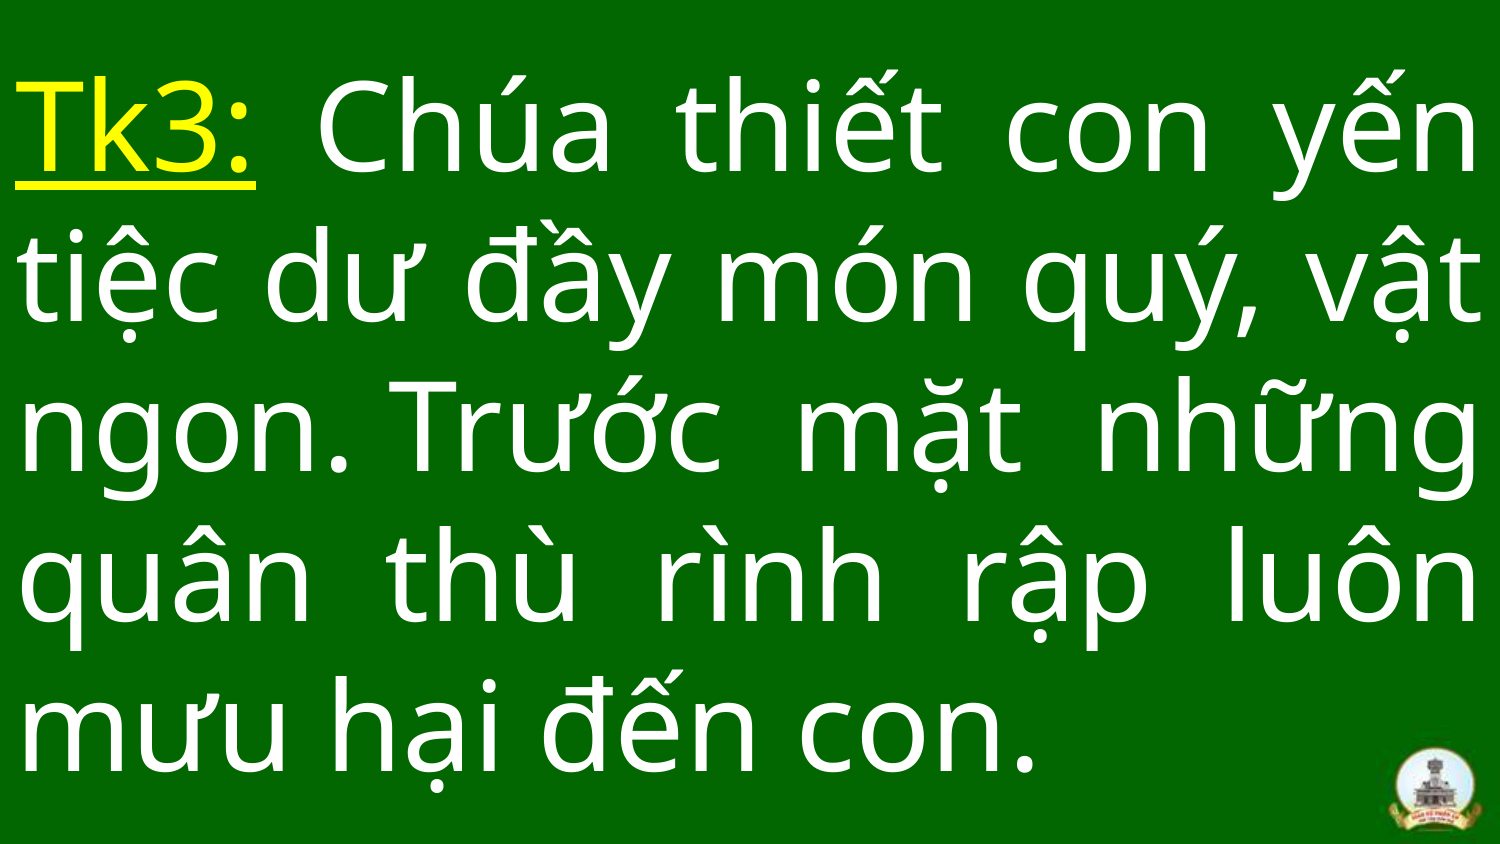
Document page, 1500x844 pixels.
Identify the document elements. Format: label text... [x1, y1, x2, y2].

title Tk3: Chúa thiết con yến tiệc dư đầy món quý, vật ngon. Trước mặt những quân thù rình rập luôn mưu hại đến con. [0, 0, 1500, 844]
